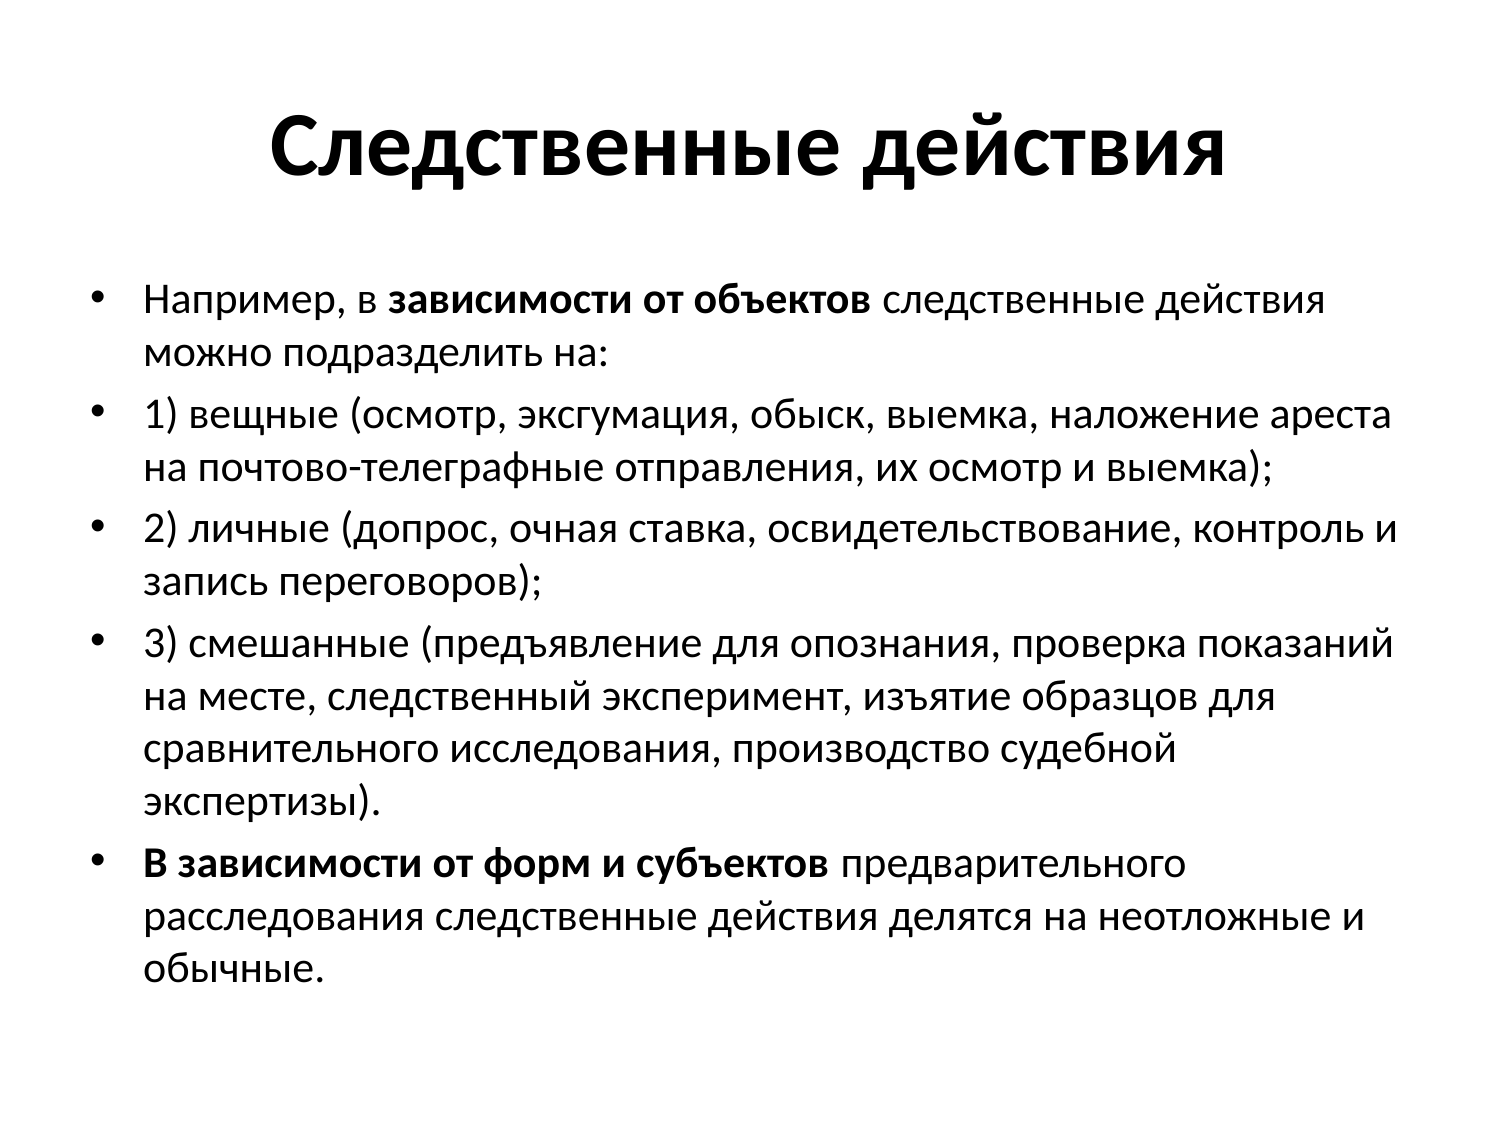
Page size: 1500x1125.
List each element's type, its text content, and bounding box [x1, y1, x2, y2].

list Например, в зависимости от объектов следственные действия можно подразделить на: 1) вещные (осмотр, эксгумация, обыск, выемка, наложение ареста на почтово-телеграфные отправления, их осмотр и выемка); 2) личные (допрос, очная ставка, освидетельствование, контроль и запись переговоров); 3) смешанные (предъявление для опознания, проверка показаний на месте, следственный эксперимент, изъятие образцов для сравнительного исследования, производство судебной экспертизы). В зависимости от форм и субъектов предварительного расследования следственные действия делятся на неотложные и обычные. [75, 262, 1425, 1005]
title Следственные действия [75, 45, 1425, 233]
